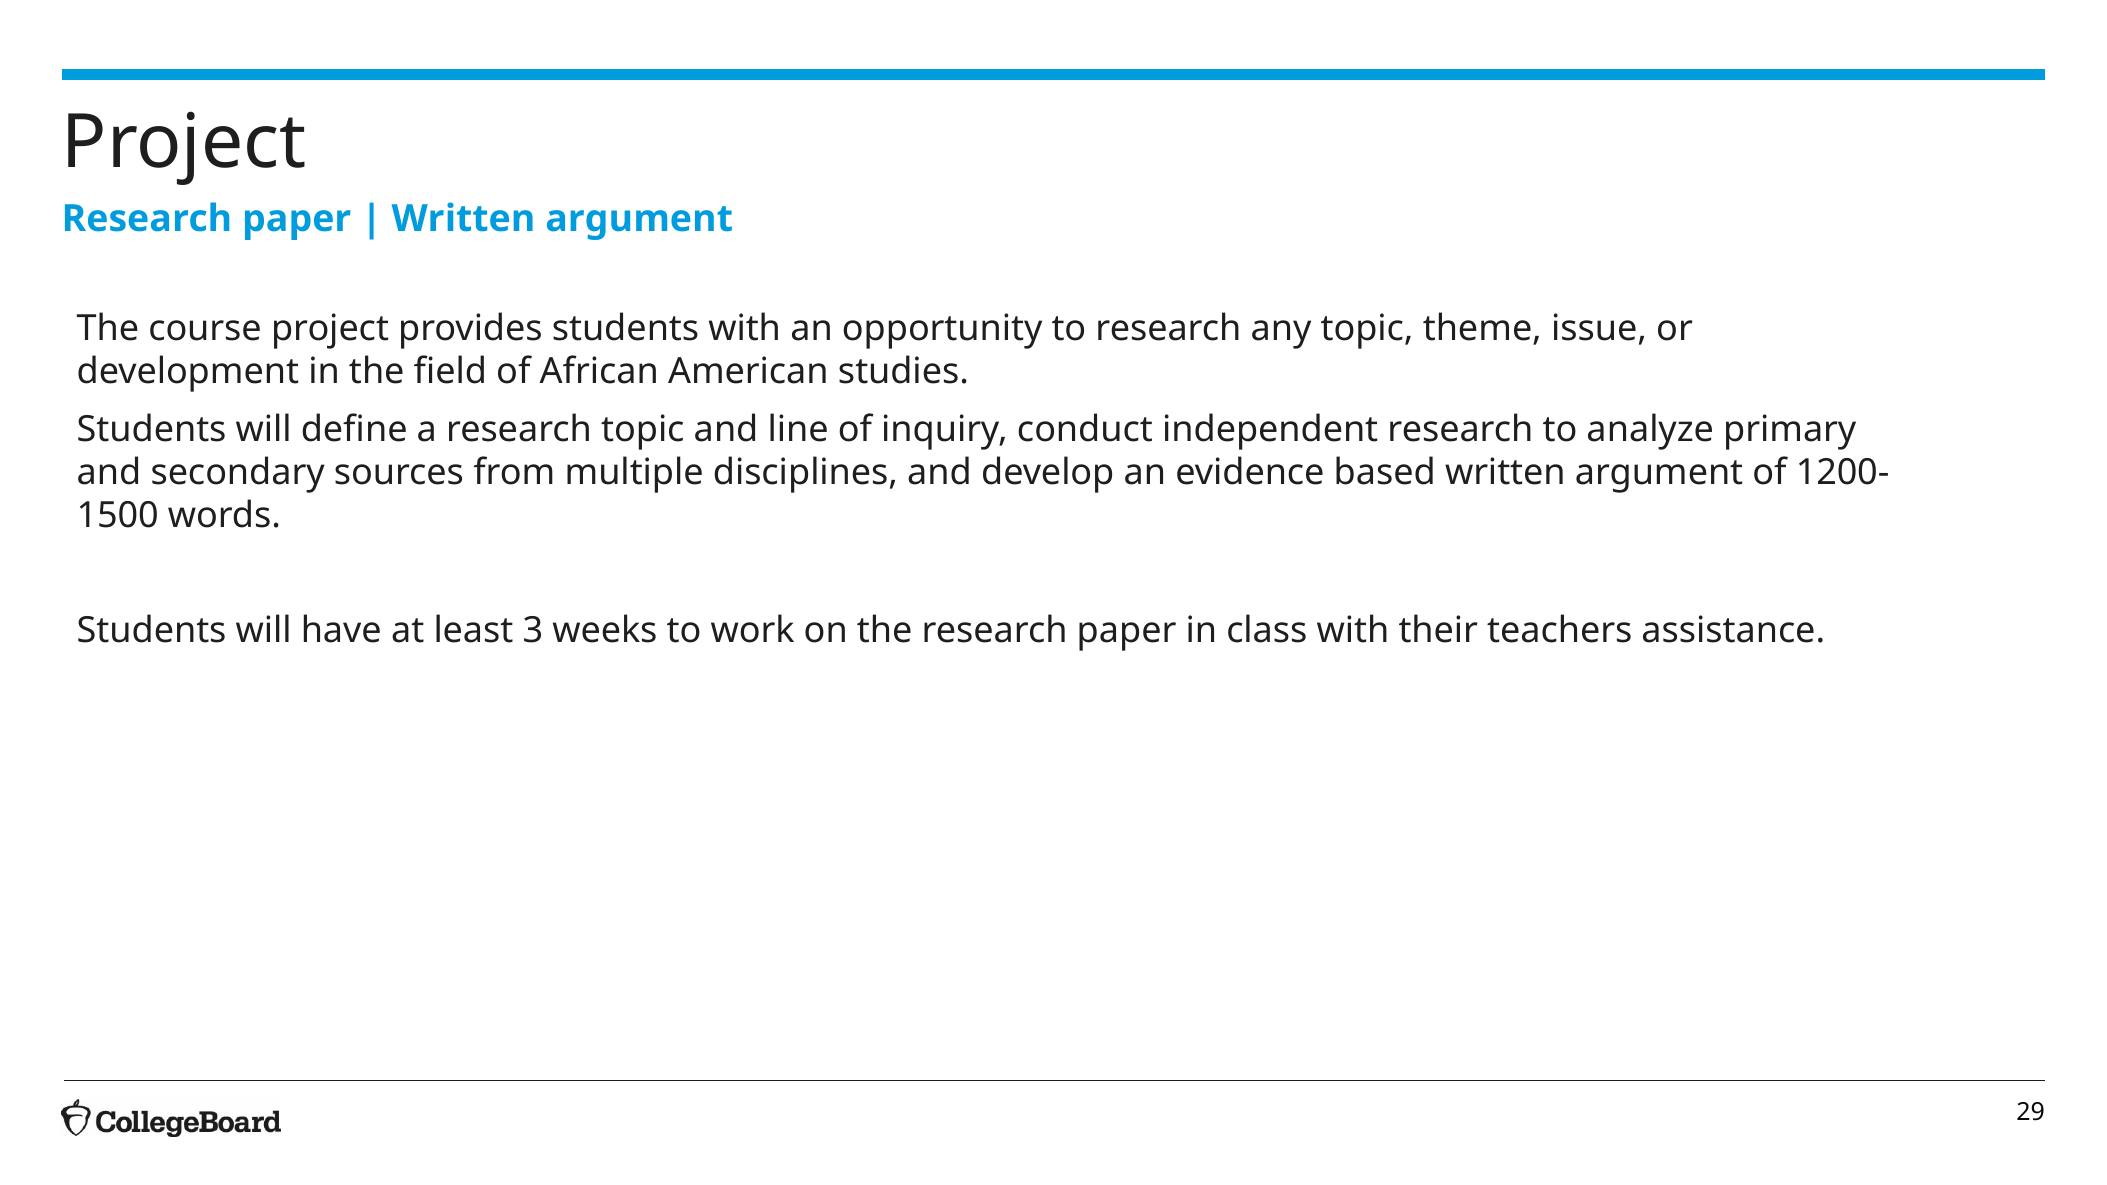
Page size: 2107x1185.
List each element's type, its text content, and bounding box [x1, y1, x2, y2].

subtitle Research paper | Written argument [61, 186, 1187, 279]
title Project [61, 92, 2042, 165]
picture [61, 1099, 281, 1137]
list The course project provides students with an opportunity to research any topic, theme, issue, or development in the field of African American studies. Students will define a research topic and line of inquiry, conduct independent research to analyze primary and secondary sources from multiple disciplines, and develop an evidence based written argument of 1200-1500 words. Students will have at least 3 weeks to work on the research paper in class with their teachers assistance. [61, 297, 1936, 658]
